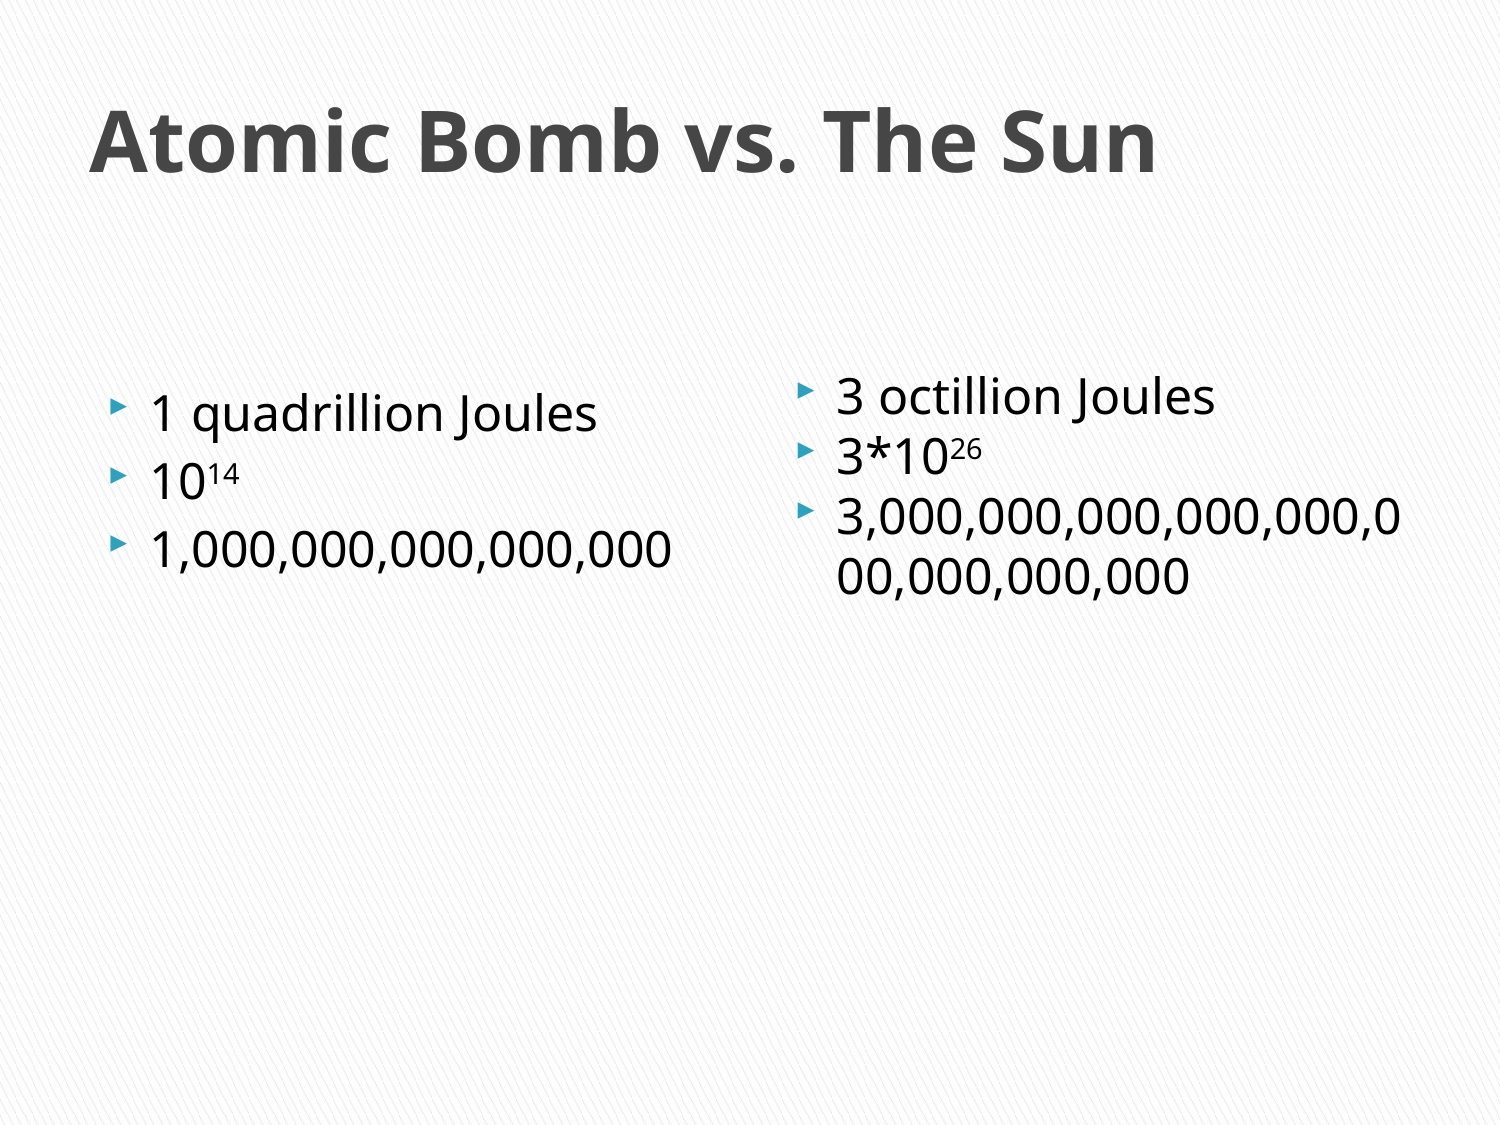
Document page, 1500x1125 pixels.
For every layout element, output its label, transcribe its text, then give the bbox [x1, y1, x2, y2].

list 1 quadrillion Joules 1014 1,000,000,000,000,000 [75, 236, 738, 884]
title Atomic Bomb vs. The Sun [75, 44, 1425, 233]
list 3 octillion Joules 3*1026 3,000,000,000,000,000,000,000,000,000 [761, 236, 1425, 884]
